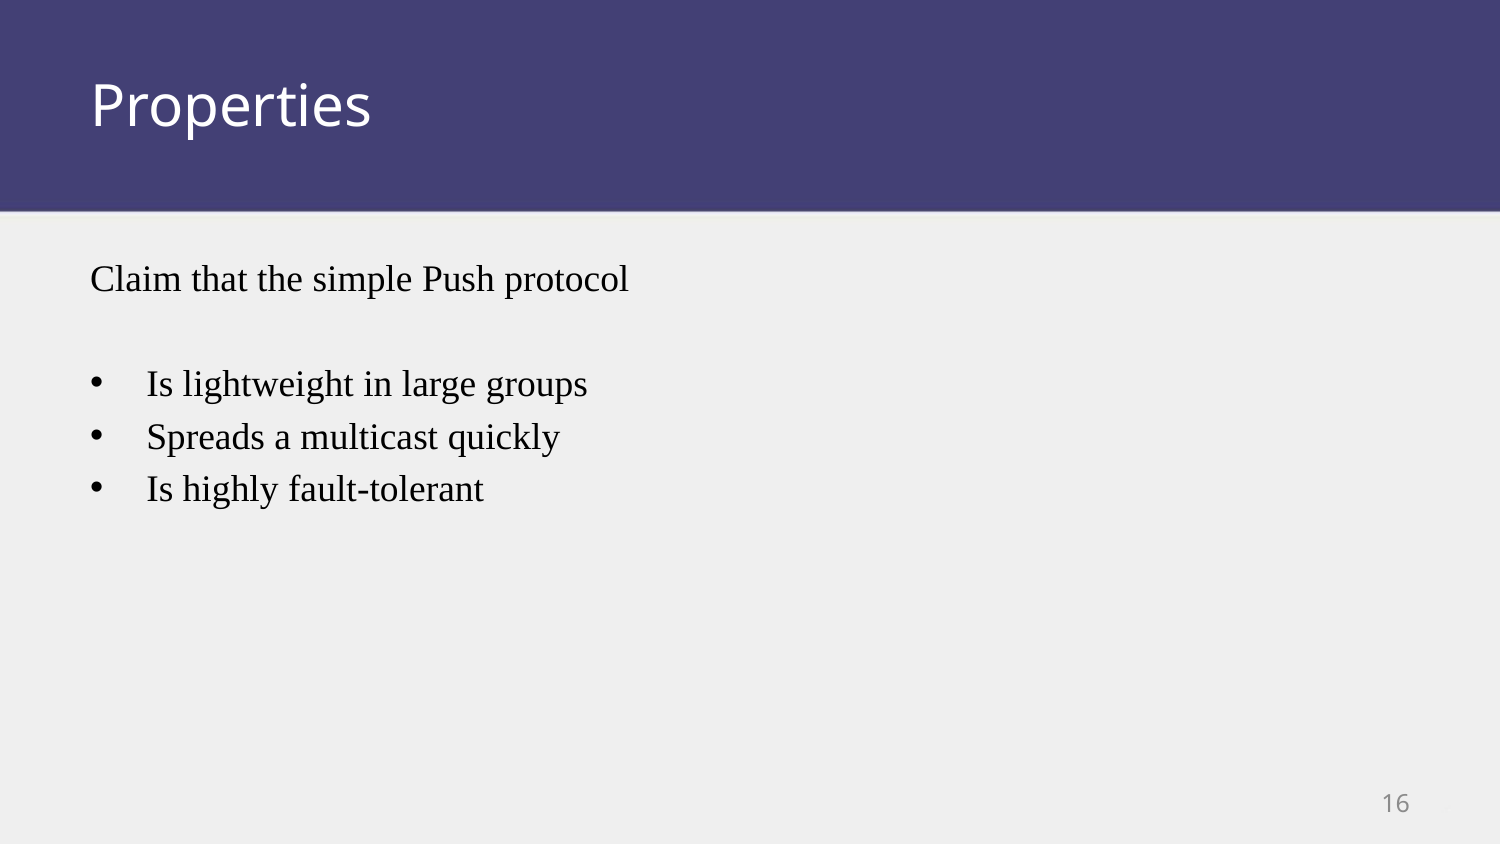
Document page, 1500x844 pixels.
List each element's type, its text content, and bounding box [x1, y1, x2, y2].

text_box 16 [1299, 782, 1425, 828]
list Claim that the simple Push protocol Is lightweight in large groups Spreads a multicast quickly Is highly fault-tolerant [75, 246, 888, 772]
picture [0, 0, 1500, 844]
title Properties [75, 33, 1450, 172]
